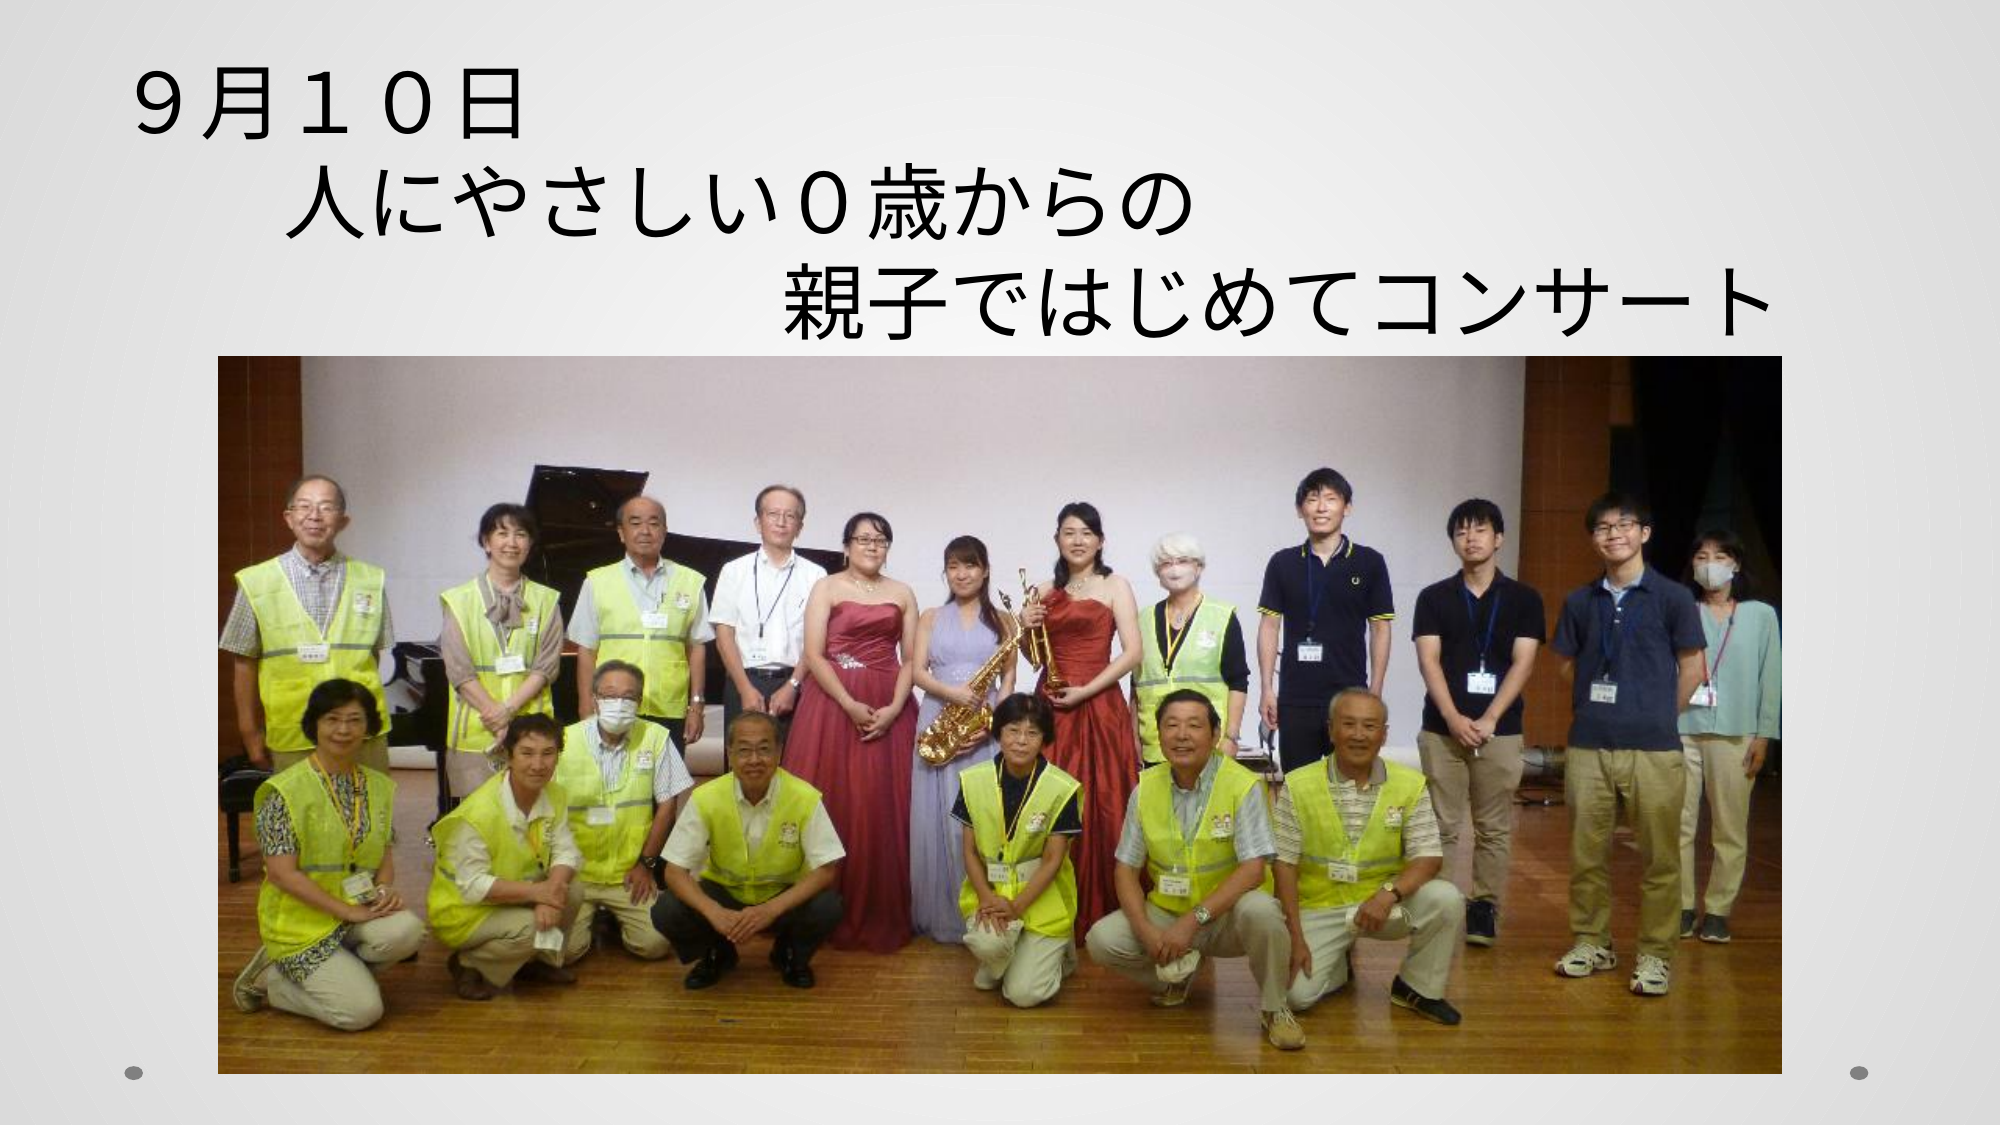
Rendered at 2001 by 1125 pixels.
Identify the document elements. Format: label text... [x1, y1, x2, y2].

text_box ９月１０日 人にやさしい０歳からの 親子ではじめてコンサート [102, 42, 1898, 358]
picture [218, 356, 1782, 1074]
